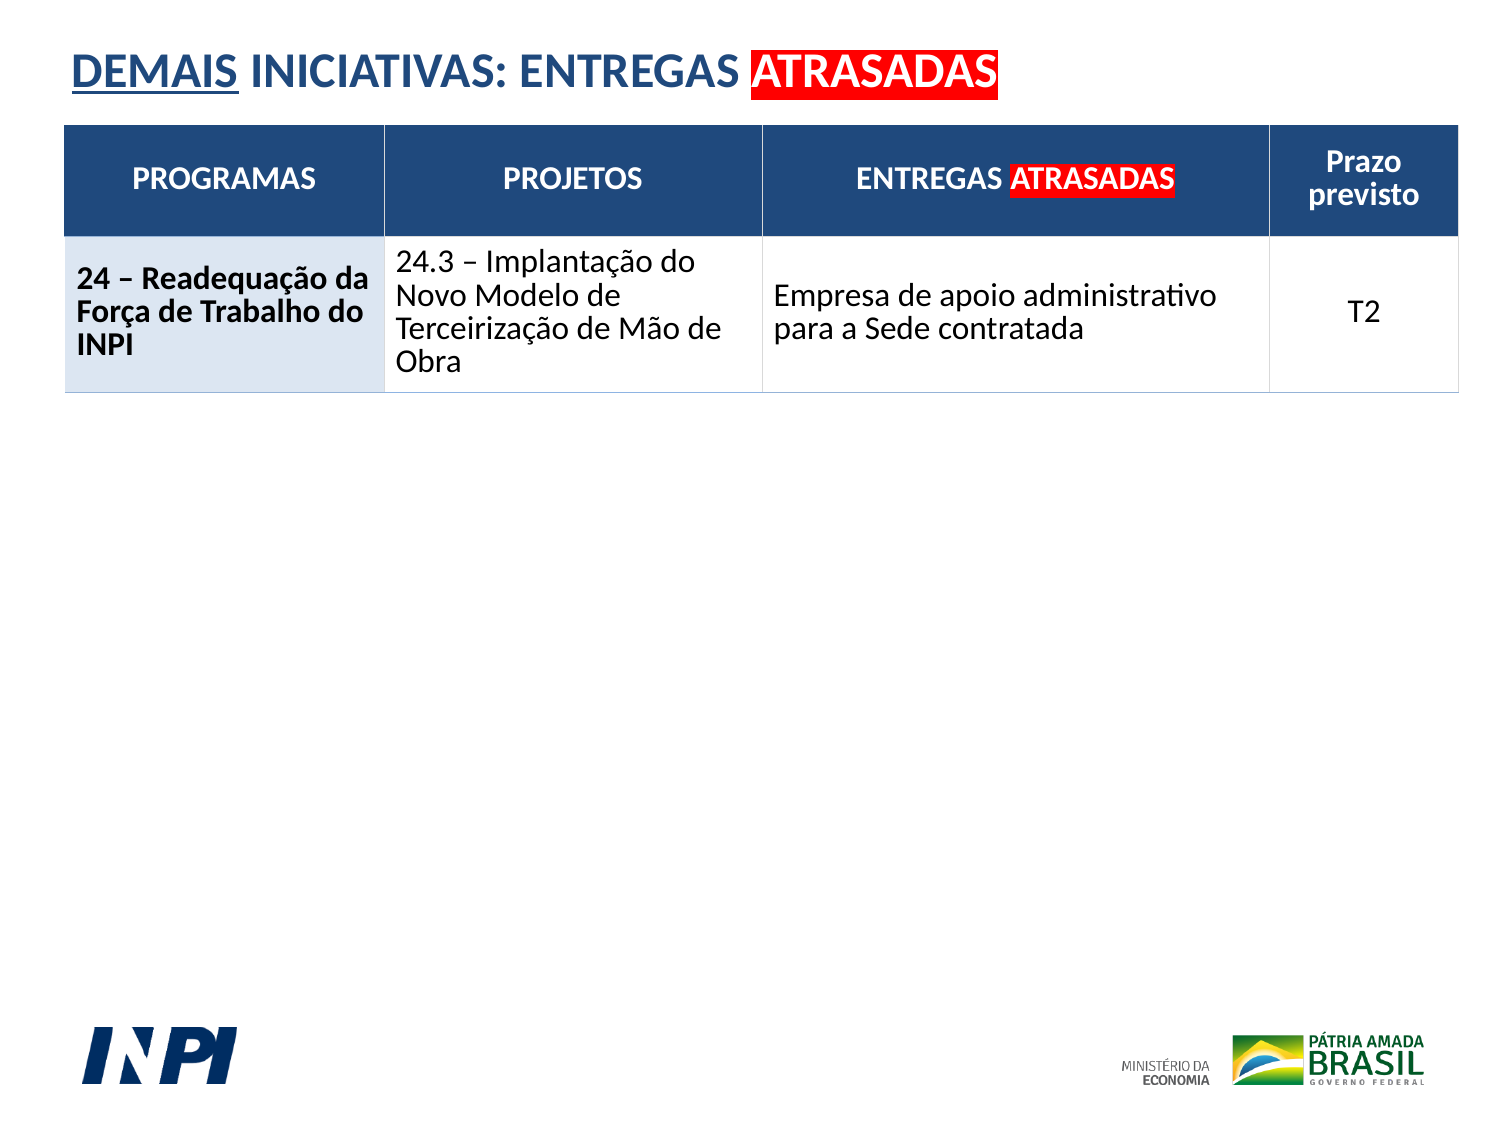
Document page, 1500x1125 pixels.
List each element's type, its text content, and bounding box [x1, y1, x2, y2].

table_cell 24.3 – Implantação do Novo Modelo de Terceirização de Mão de Obra [385, 237, 762, 392]
table_header PROGRAMAS [65, 125, 384, 236]
table_cell Empresa de apoio administrativo para a Sede contratada [763, 237, 1269, 392]
table_cell 24 – Readequação da Força de Trabalho do INPI [65, 237, 384, 392]
table_header ENTREGAS ATRASADAS [763, 125, 1269, 236]
picture [82, 1027, 237, 1084]
table_header PROJETOS [385, 125, 762, 236]
picture [1122, 1023, 1424, 1085]
table_cell T2 [1270, 237, 1458, 392]
text_box DEMAIS INICIATIVAS: ENTREGAS ATRASADAS [58, 30, 1483, 104]
table_header Prazo previsto [1270, 125, 1458, 236]
